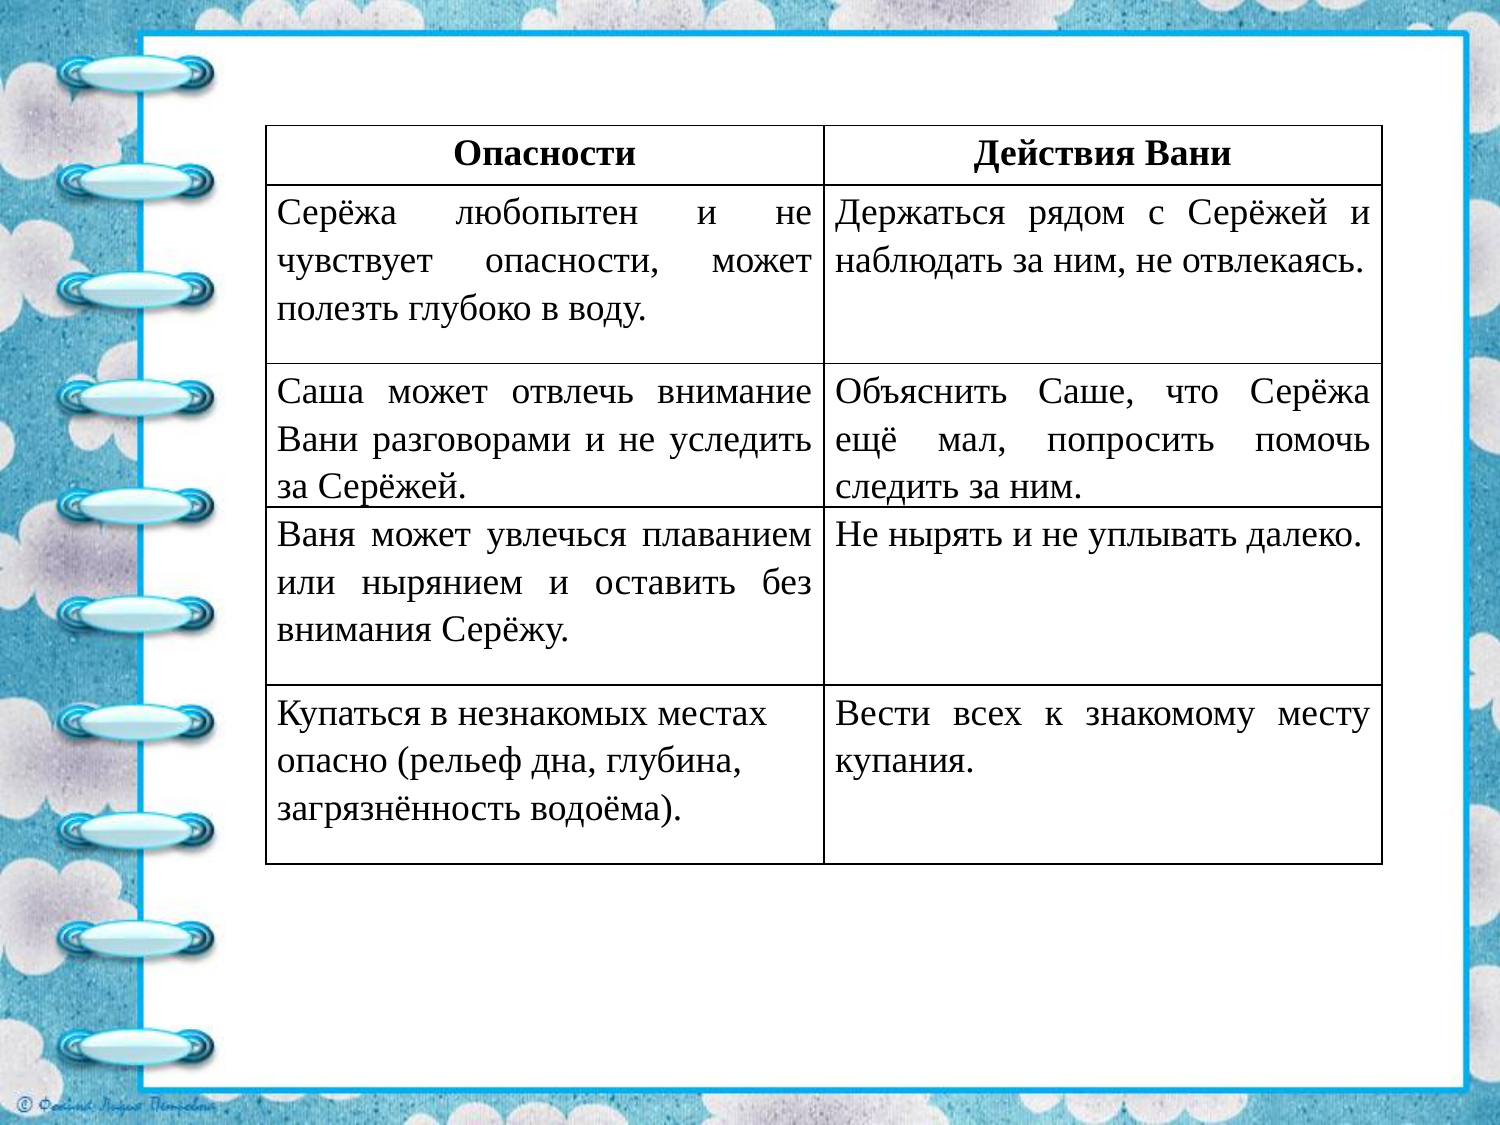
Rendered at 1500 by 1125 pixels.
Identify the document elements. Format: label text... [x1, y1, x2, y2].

table_header Опасности [267, 126, 823, 184]
table_cell Саша может отвлечь внимание Вани разговорами и не уследить за Серёжей. [267, 364, 823, 506]
table_cell Объяснить Саше, что Серёжа ещё мал, попросить помочь следить за ним. [825, 364, 1381, 506]
table_cell Серёжа любопытен и не чувствует опасности, может полезть глубоко в воду. [267, 186, 823, 363]
table_header Действия Вани [825, 126, 1381, 184]
table_cell Купаться в незнакомых местах опасно (рельеф дна, глубина, загрязнённость водоёма). [267, 686, 823, 863]
table_cell Держаться рядом с Серёжей и наблюдать за ним, не отвлекаясь. [825, 186, 1381, 363]
table_cell Вести всех к знакомому месту купания. [825, 686, 1381, 863]
picture [0, 0, 1500, 1125]
table_cell Не нырять и не уплывать далеко. [825, 508, 1381, 684]
table_cell Ваня может увлечься плаванием или нырянием и оставить без внимания Серёжу. [267, 508, 823, 684]
